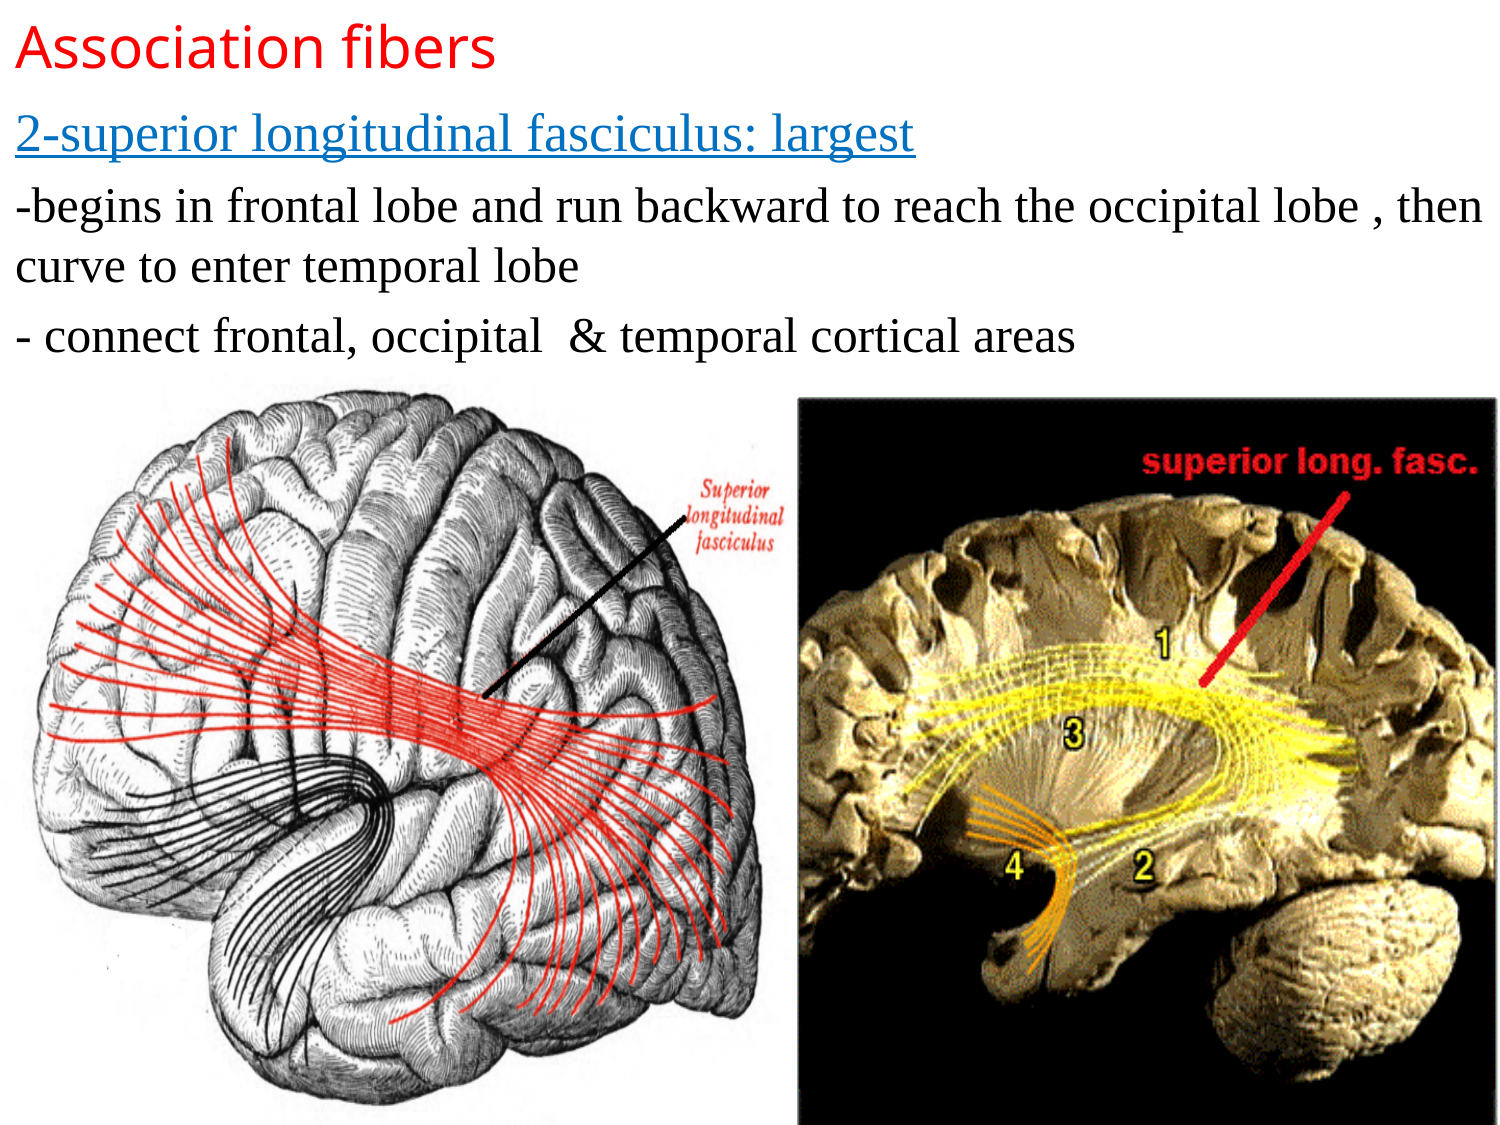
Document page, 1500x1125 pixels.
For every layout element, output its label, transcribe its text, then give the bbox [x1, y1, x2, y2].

picture [0, 373, 1500, 1125]
title Association fibers [0, 0, 1500, 90]
list 2-superior longitudinal fasciculus: largest -begins in frontal lobe and run backward to reach the occipital lobe , then curve to enter temporal lobe - connect frontal, occipital & temporal cortical areas [0, 90, 1500, 396]
